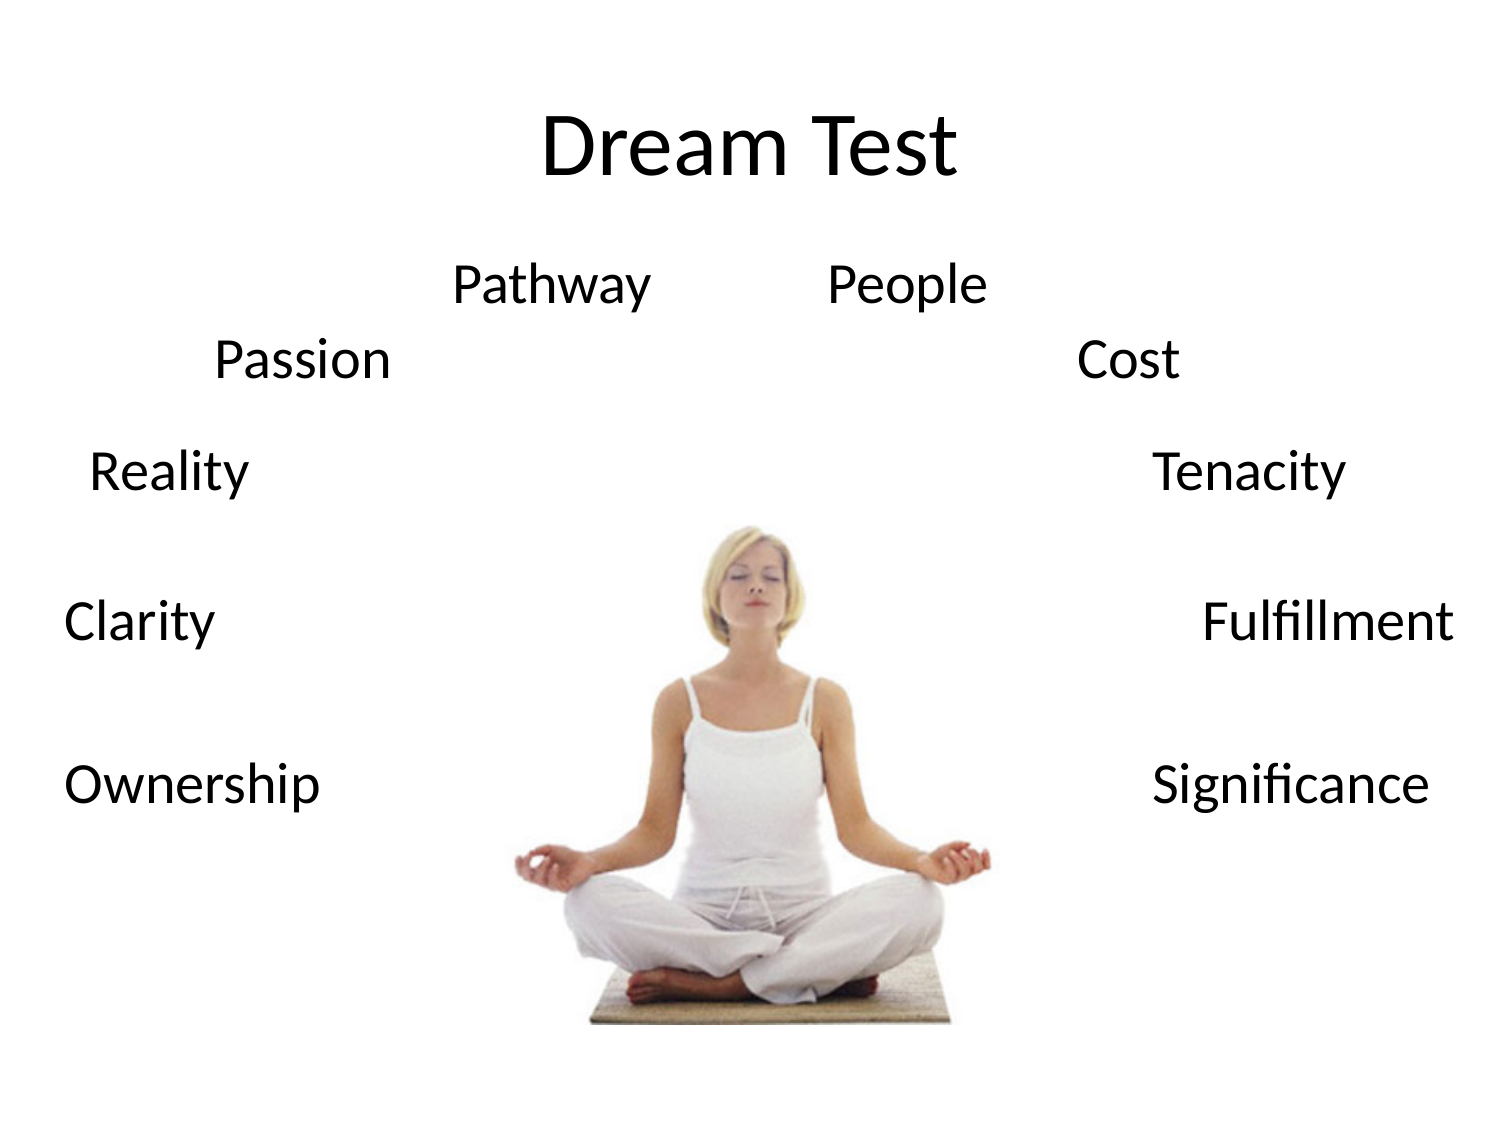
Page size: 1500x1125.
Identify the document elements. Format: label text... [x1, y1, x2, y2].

text_box Significance [1137, 737, 1500, 823]
picture [499, 524, 1001, 1026]
text_box Pathway [437, 237, 812, 323]
title Dream Test [75, 45, 1425, 233]
text_box Tenacity [1137, 425, 1500, 510]
text_box Cost [1062, 312, 1475, 398]
text_box People [812, 237, 1225, 323]
text_box Ownership [50, 737, 463, 823]
text_box Reality [75, 425, 488, 510]
text_box Passion [200, 312, 613, 398]
text_box Clarity [50, 575, 463, 660]
text_box Fulfillment [1187, 575, 1500, 660]
